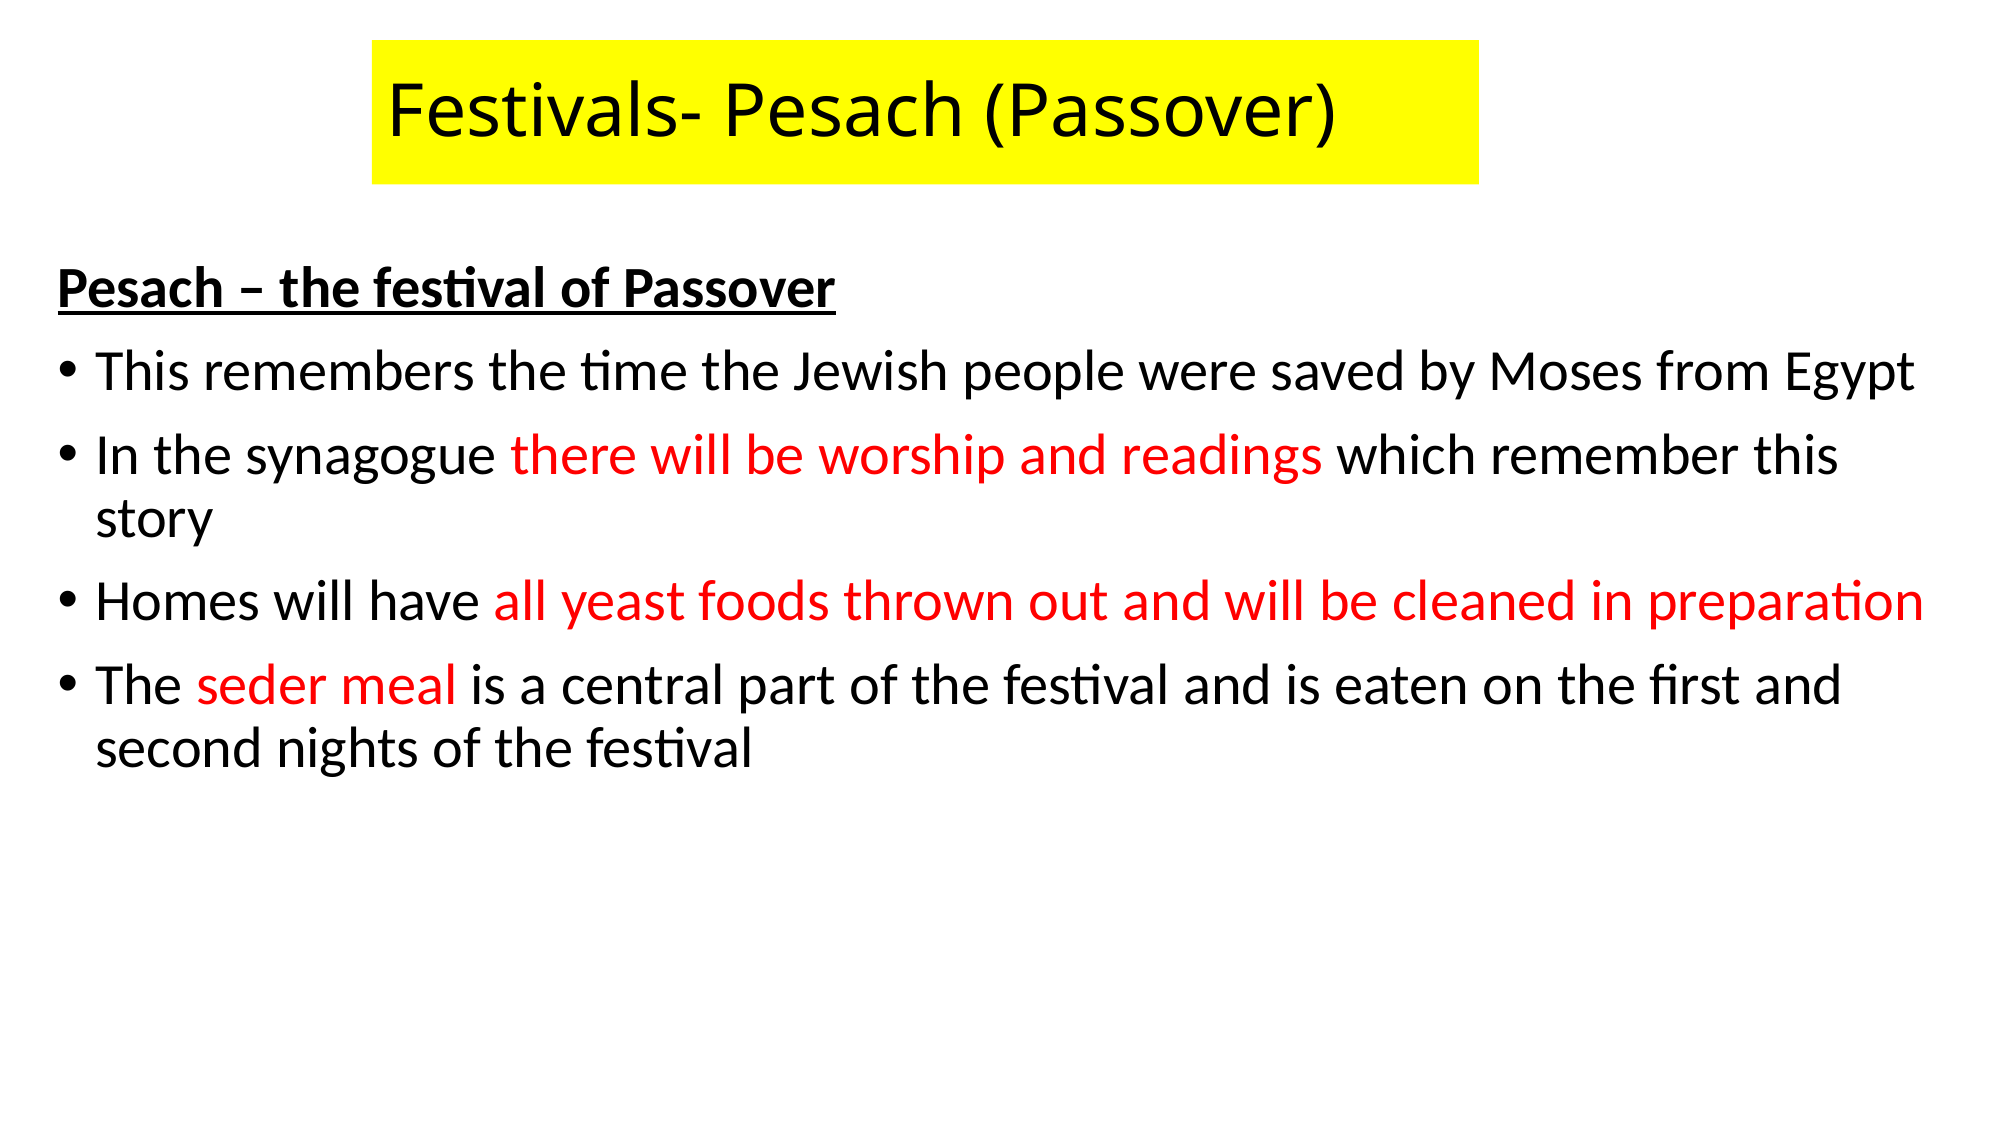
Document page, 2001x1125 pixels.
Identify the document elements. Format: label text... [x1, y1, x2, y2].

list Pesach – the festival of Passover This remembers the time the Jewish people were saved by Moses from Egypt In the synagogue there will be worship and readings which remember this story Homes will have all yeast foods thrown out and will be cleaned in preparation The seder meal is a central part of the festival and is eaten on the first and second nights of the festival [42, 249, 1948, 1080]
title Festivals- Pesach (Passover) [371, 40, 1479, 185]
